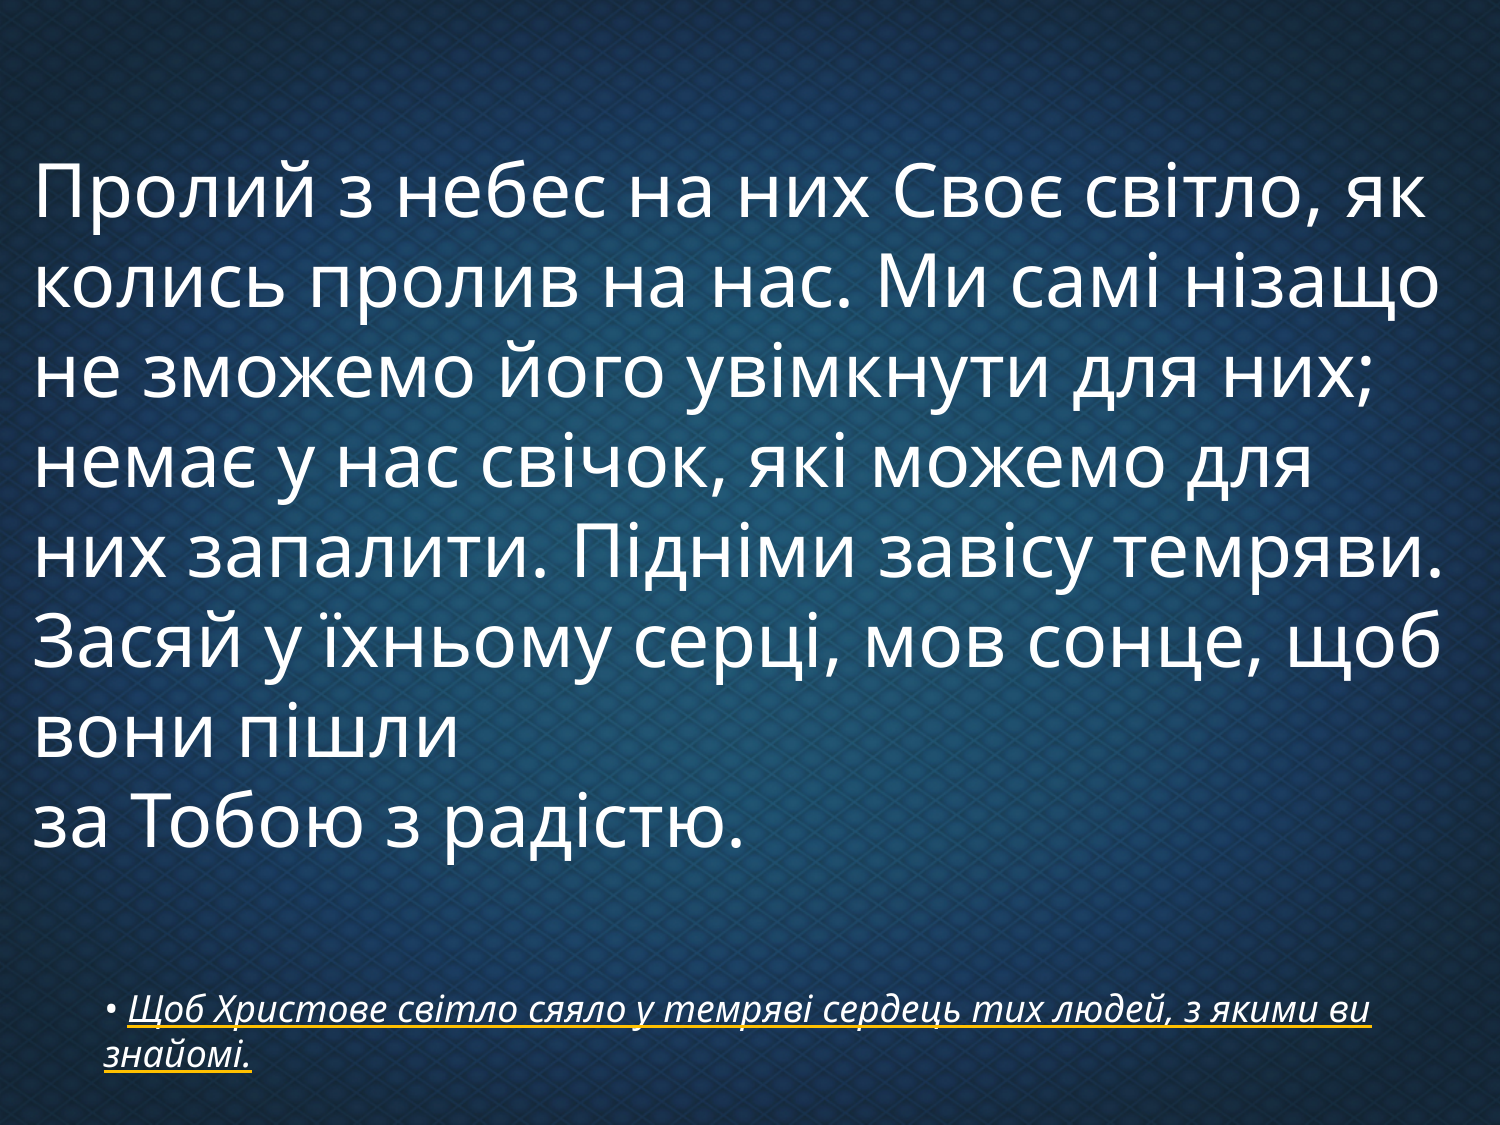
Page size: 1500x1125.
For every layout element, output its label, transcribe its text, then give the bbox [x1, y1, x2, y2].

picture [0, 0, 1500, 1125]
text_box Пролий з небес на них Своє світло, як колись пролив на нас. Ми самі нізащо не зможемо його увімкнути для них; немає у нас свічок, які можемо для них запалити. Підніми завісу темряви. Засяй у їхньому серці, мов сонце, щоб вони пішли за Тобою з радістю. [17, 113, 1471, 870]
text_box • Щоб Христове світло сяяло у темряві сердець тих людей, з якими ви знайомі. [88, 987, 1447, 1083]
